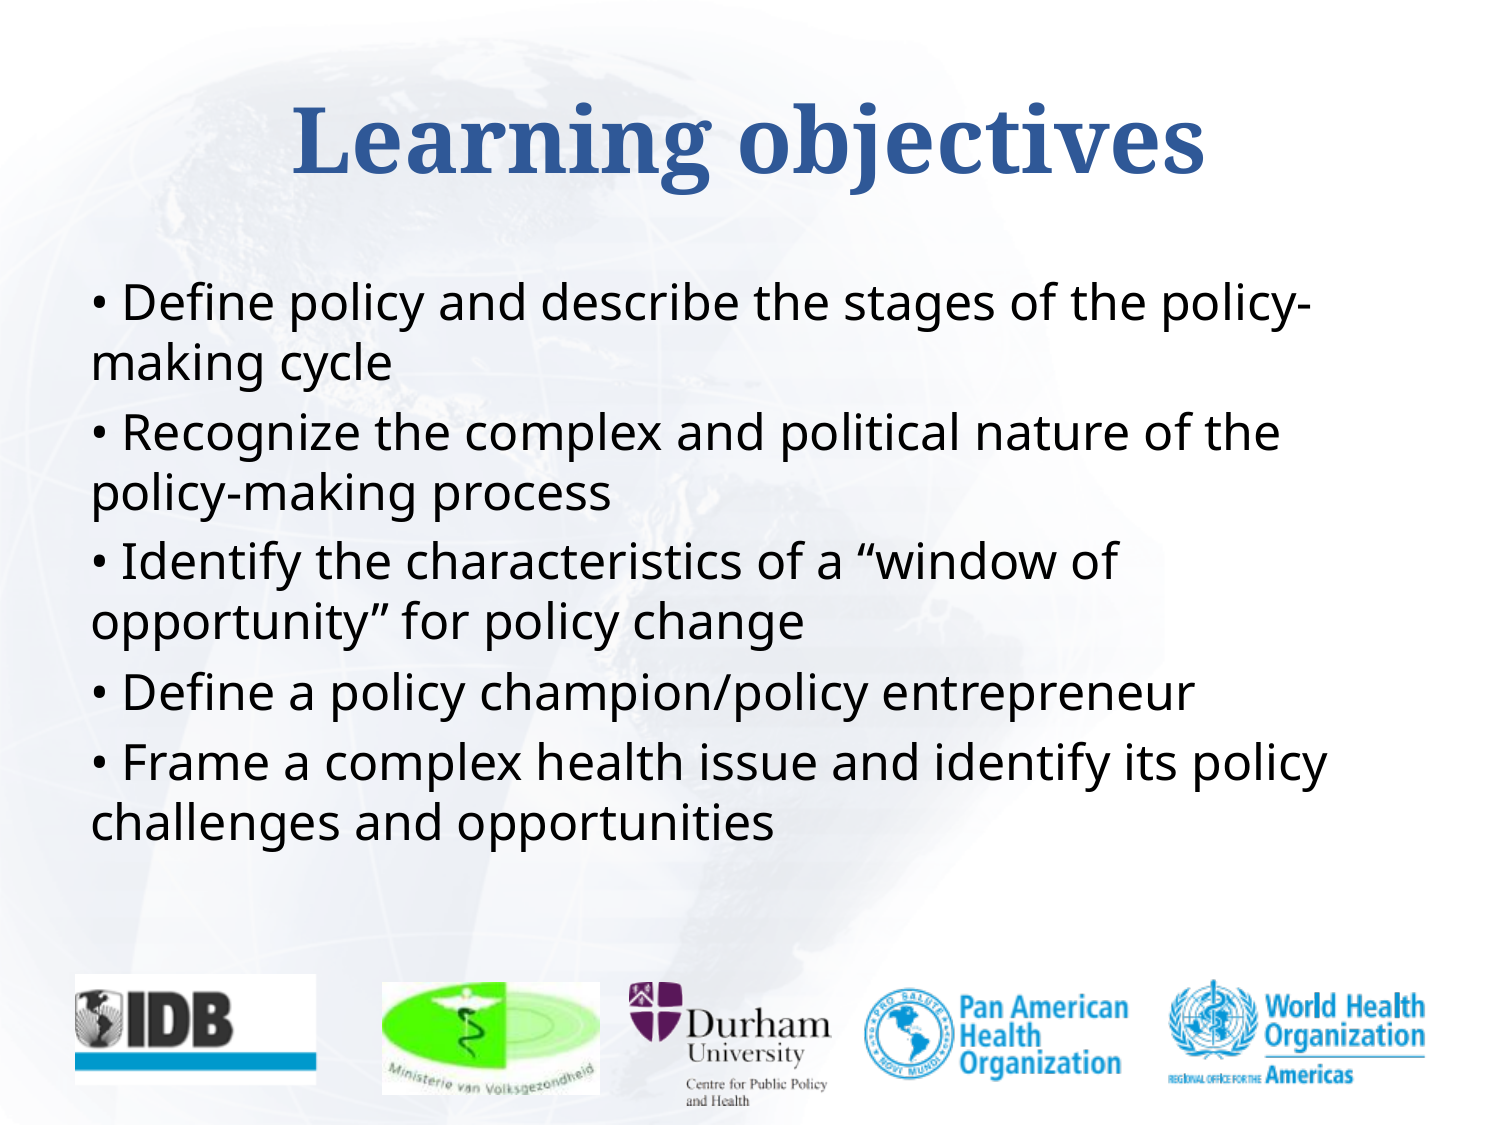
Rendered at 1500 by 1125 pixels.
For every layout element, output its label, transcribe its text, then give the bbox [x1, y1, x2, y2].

title Learning objectives [75, 0, 1425, 262]
list • Define policy and describe the stages of the policy-making cycle • Recognize the complex and political nature of the policy-making process • Identify the characteristics of a “window of opportunity” for policy change • Define a policy champion/policy entrepreneur • Frame a complex health issue and identify its policy challenges and opportunities [75, 262, 1425, 973]
picture [0, 0, 1500, 1125]
